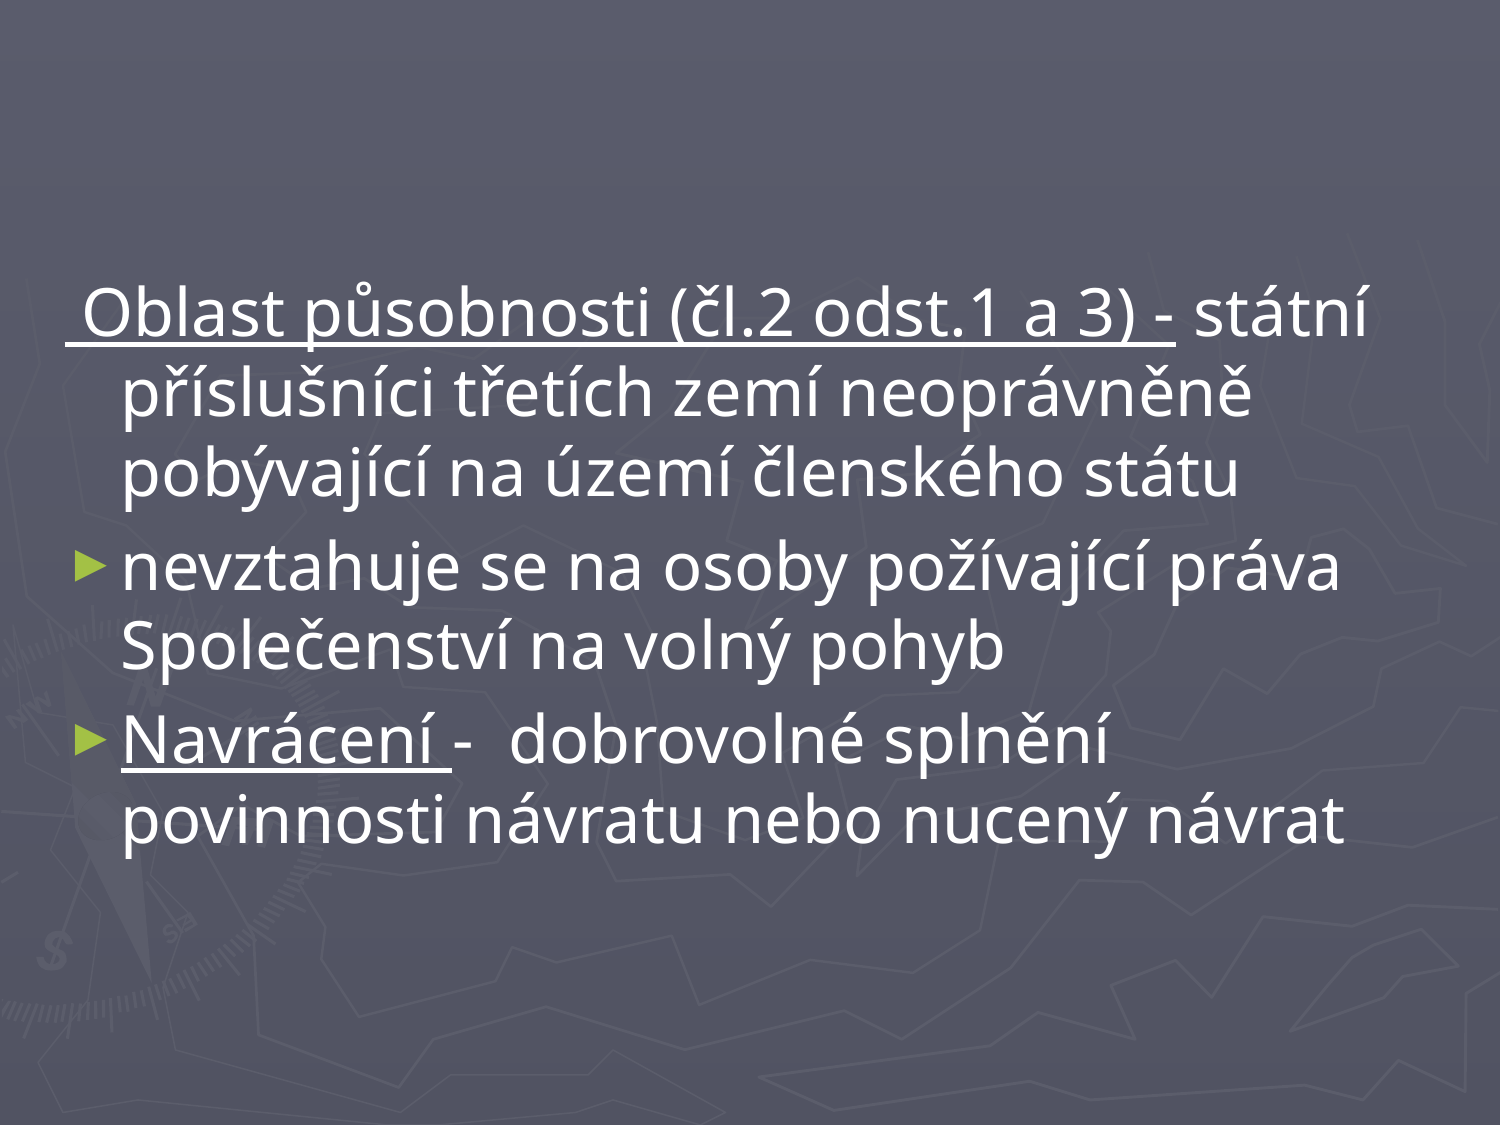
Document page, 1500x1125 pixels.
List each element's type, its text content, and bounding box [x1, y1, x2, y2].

list Oblast působnosti (čl.2 odst.1 a 3) - státní příslušníci třetích zemí neoprávněně pobývající na území členského státu nevztahuje se na osoby požívající práva Společenství na volný pohyb Navrácení - dobrovolné splnění povinnosti návratu nebo nucený návrat [49, 262, 1451, 1001]
